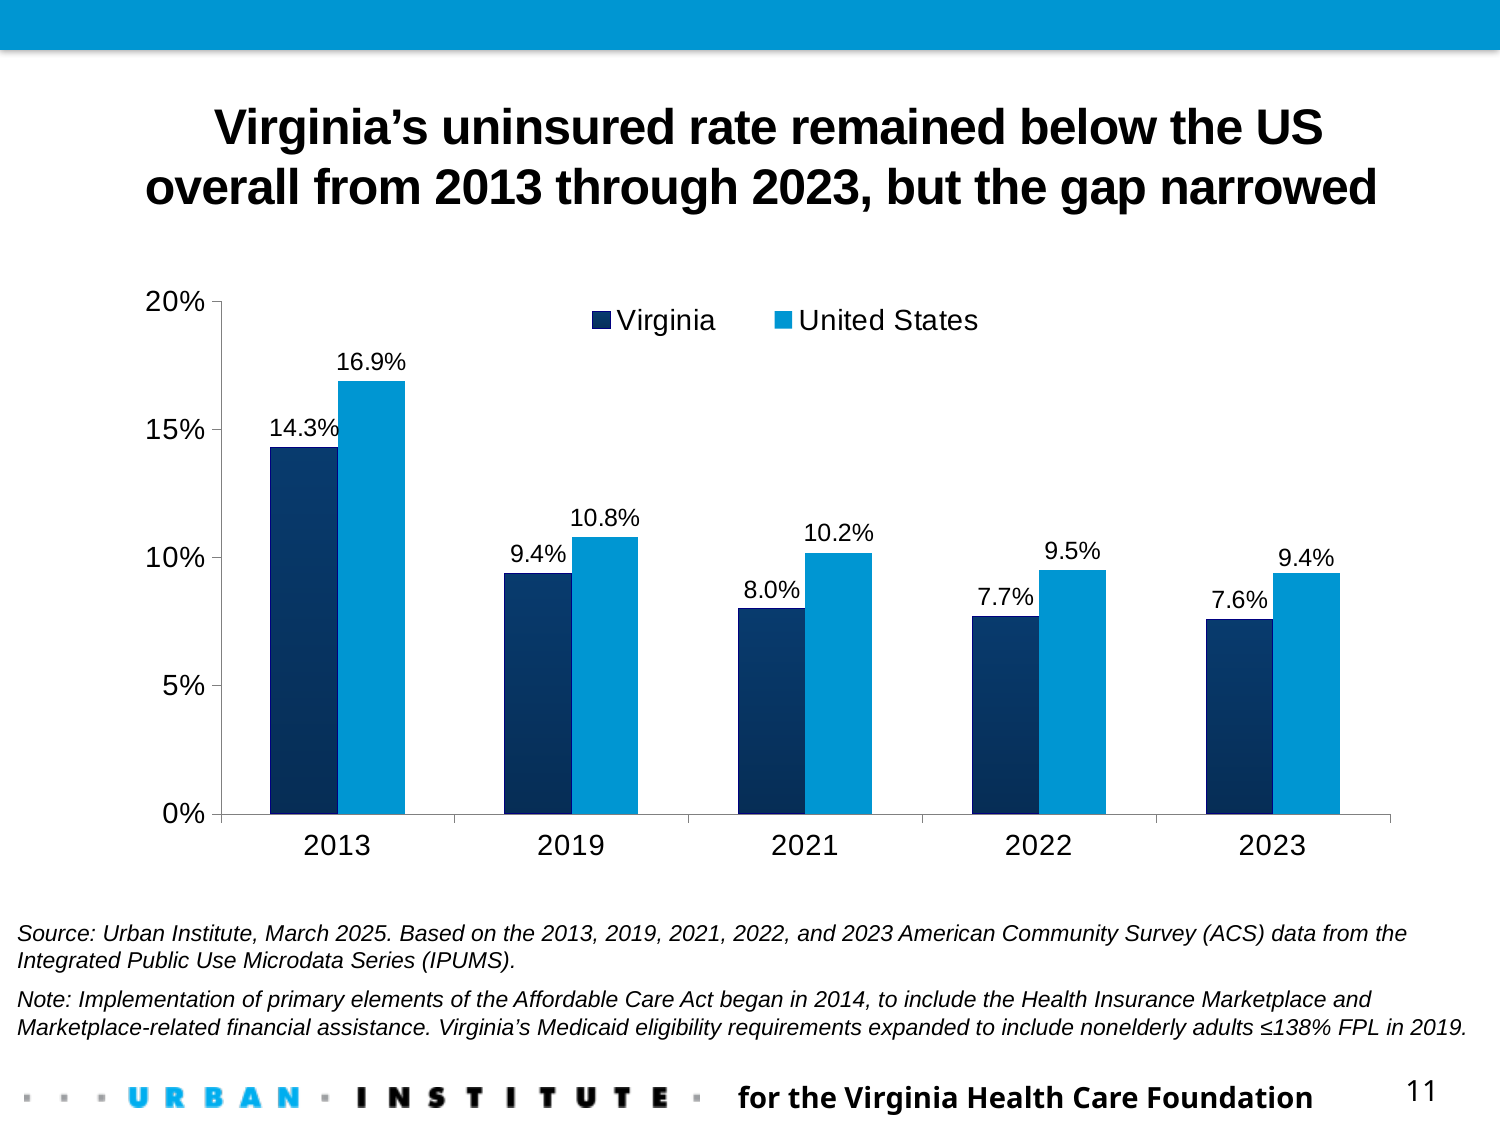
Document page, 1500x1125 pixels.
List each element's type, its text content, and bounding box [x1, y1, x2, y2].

picture [24, 1087, 136, 1108]
picture [285, 1087, 292, 1097]
chart [68, 263, 1437, 897]
picture [140, 1087, 700, 1108]
picture [136, 1087, 141, 1101]
text_box Source: Urban Institute, March 2025. Based on the 2013, 2019, 2021, 2022, and 2023 American Community Survey (ACS) data from the Integrated Public Use Microdata Series (IPUMS). Note: Implementation of primary elements of the Affordable Care Act began in 2014, to include the Health Insurance Marketplace and Marketplace-related financial assistance. Virginia’s Medicaid eligibility requirements expanded to include nonelderly adults ≤138% FPL in 2019. [2, 910, 1500, 1047]
text_box for the Virginia Health Care Foundation [723, 1071, 1450, 1111]
title Virginia’s uninsured rate remained below the US overall from 2013 through 2023, but the gap narrowed [134, 94, 1402, 230]
